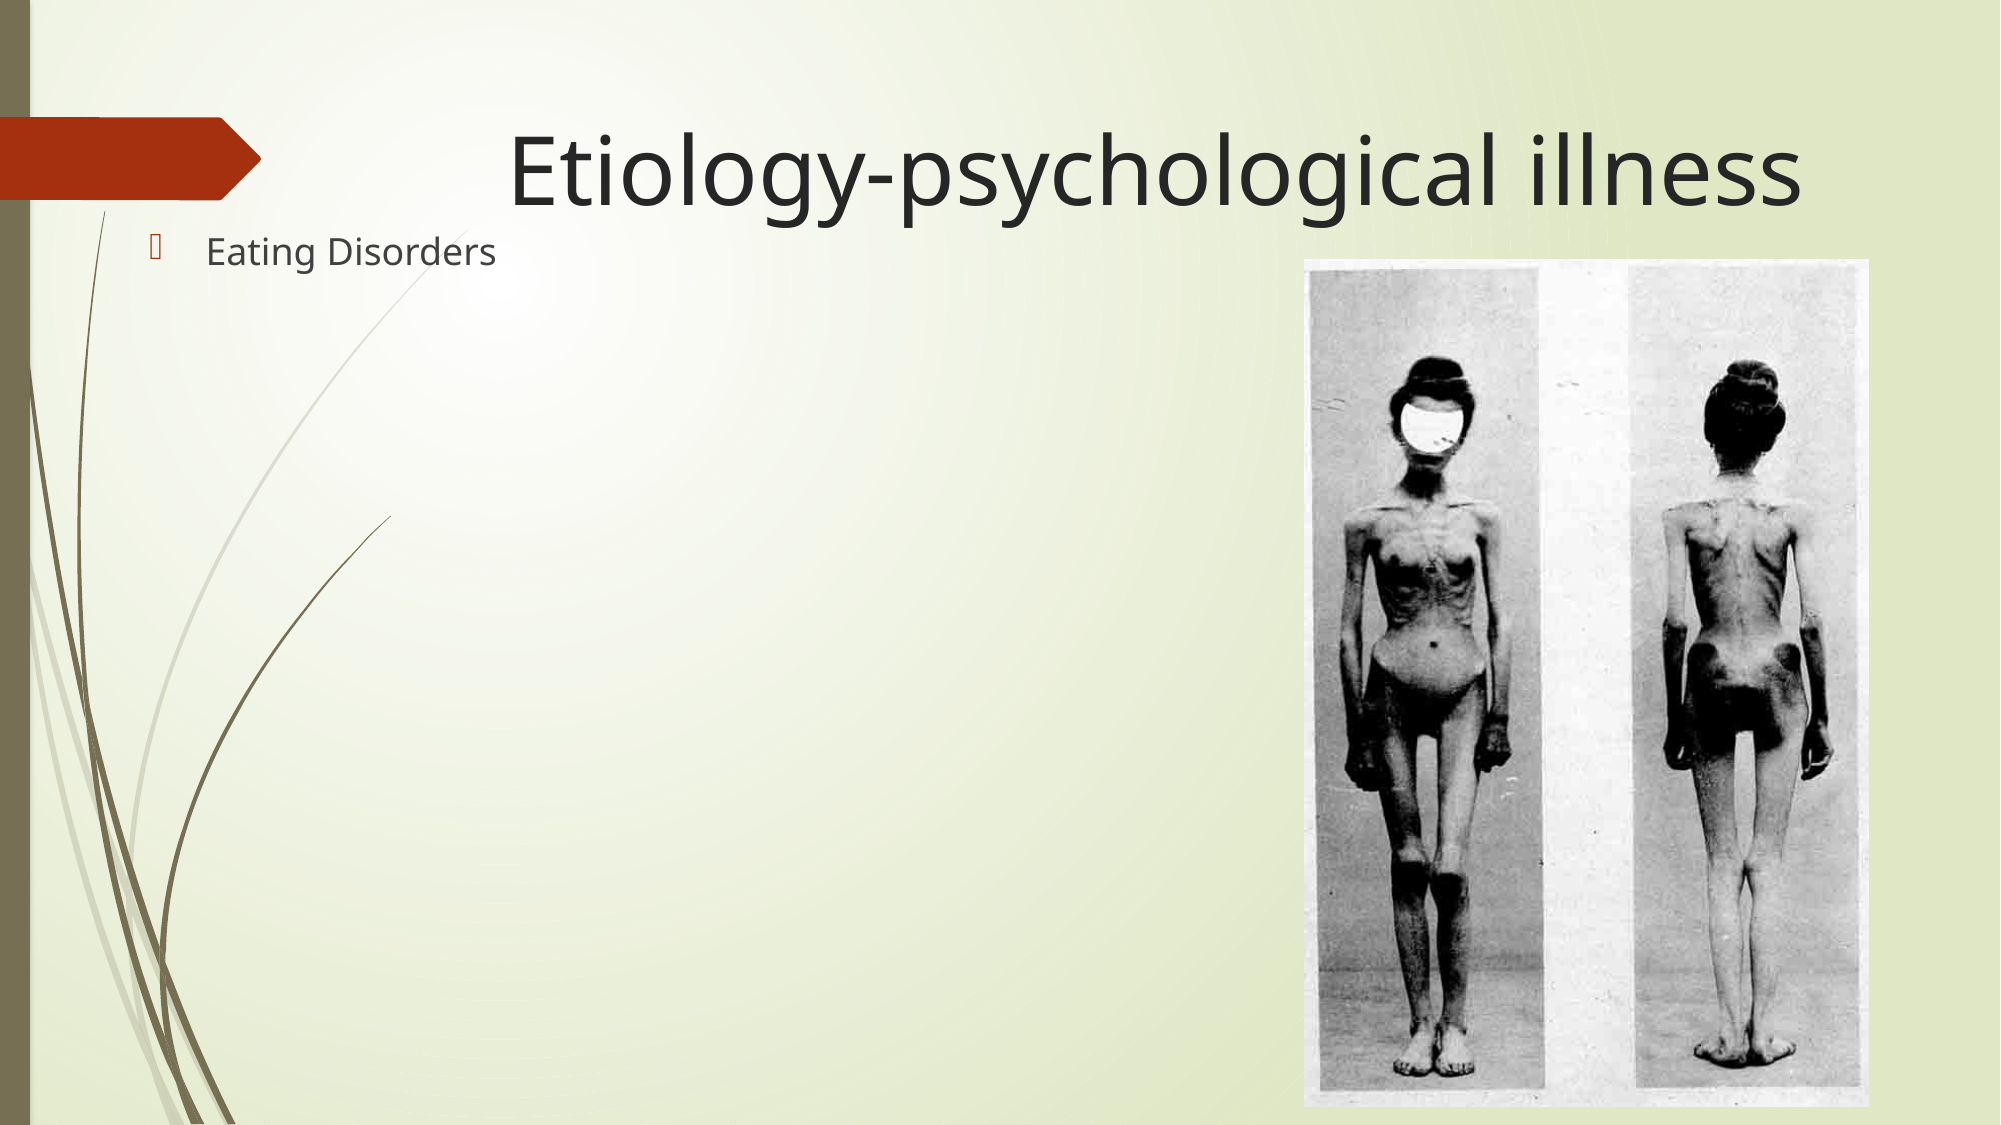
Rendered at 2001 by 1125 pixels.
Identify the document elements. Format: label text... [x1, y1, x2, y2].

list Eating Disorders [134, 220, 1868, 1125]
title Etiology-psychological illness [425, 102, 1888, 313]
picture [1304, 259, 1869, 1107]
